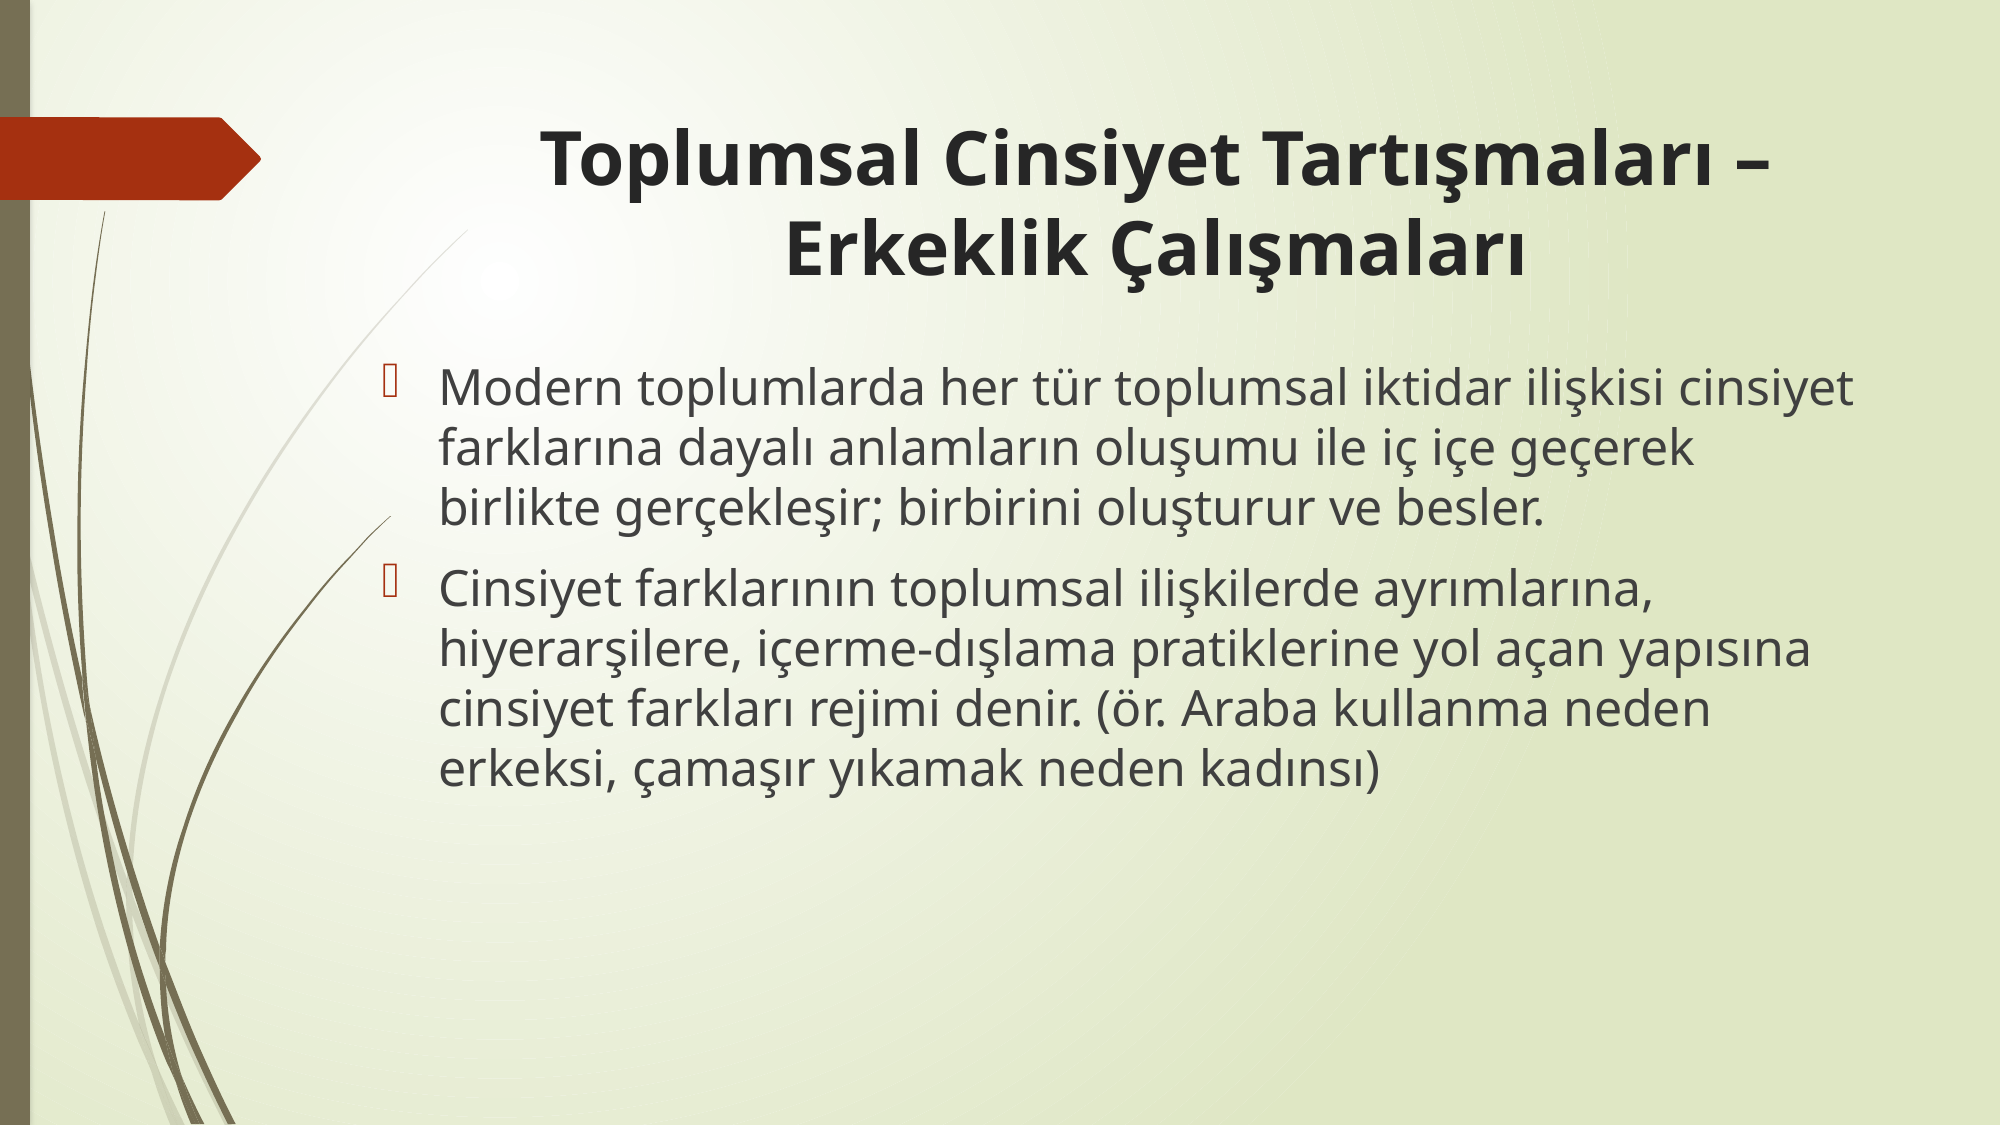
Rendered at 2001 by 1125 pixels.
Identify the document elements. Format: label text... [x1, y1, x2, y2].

list Modern toplumlarda her tür toplumsal iktidar ilişkisi cinsiyet farklarına dayalı anlamların oluşumu ile iç içe geçerek birlikte gerçekleşir; birbirini oluşturur ve besler. Cinsiyet farklarının toplumsal ilişkilerde ayrımlarına, hiyerarşilere, içerme-dışlama pratiklerine yol açan yapısına cinsiyet farkları rejimi denir. (ör. Araba kullanma neden erkeksi, çamaşır yıkamak neden kadınsı) [366, 347, 1888, 1125]
title Toplumsal Cinsiyet Tartışmaları – Erkeklik Çalışmaları [425, 102, 1888, 313]
